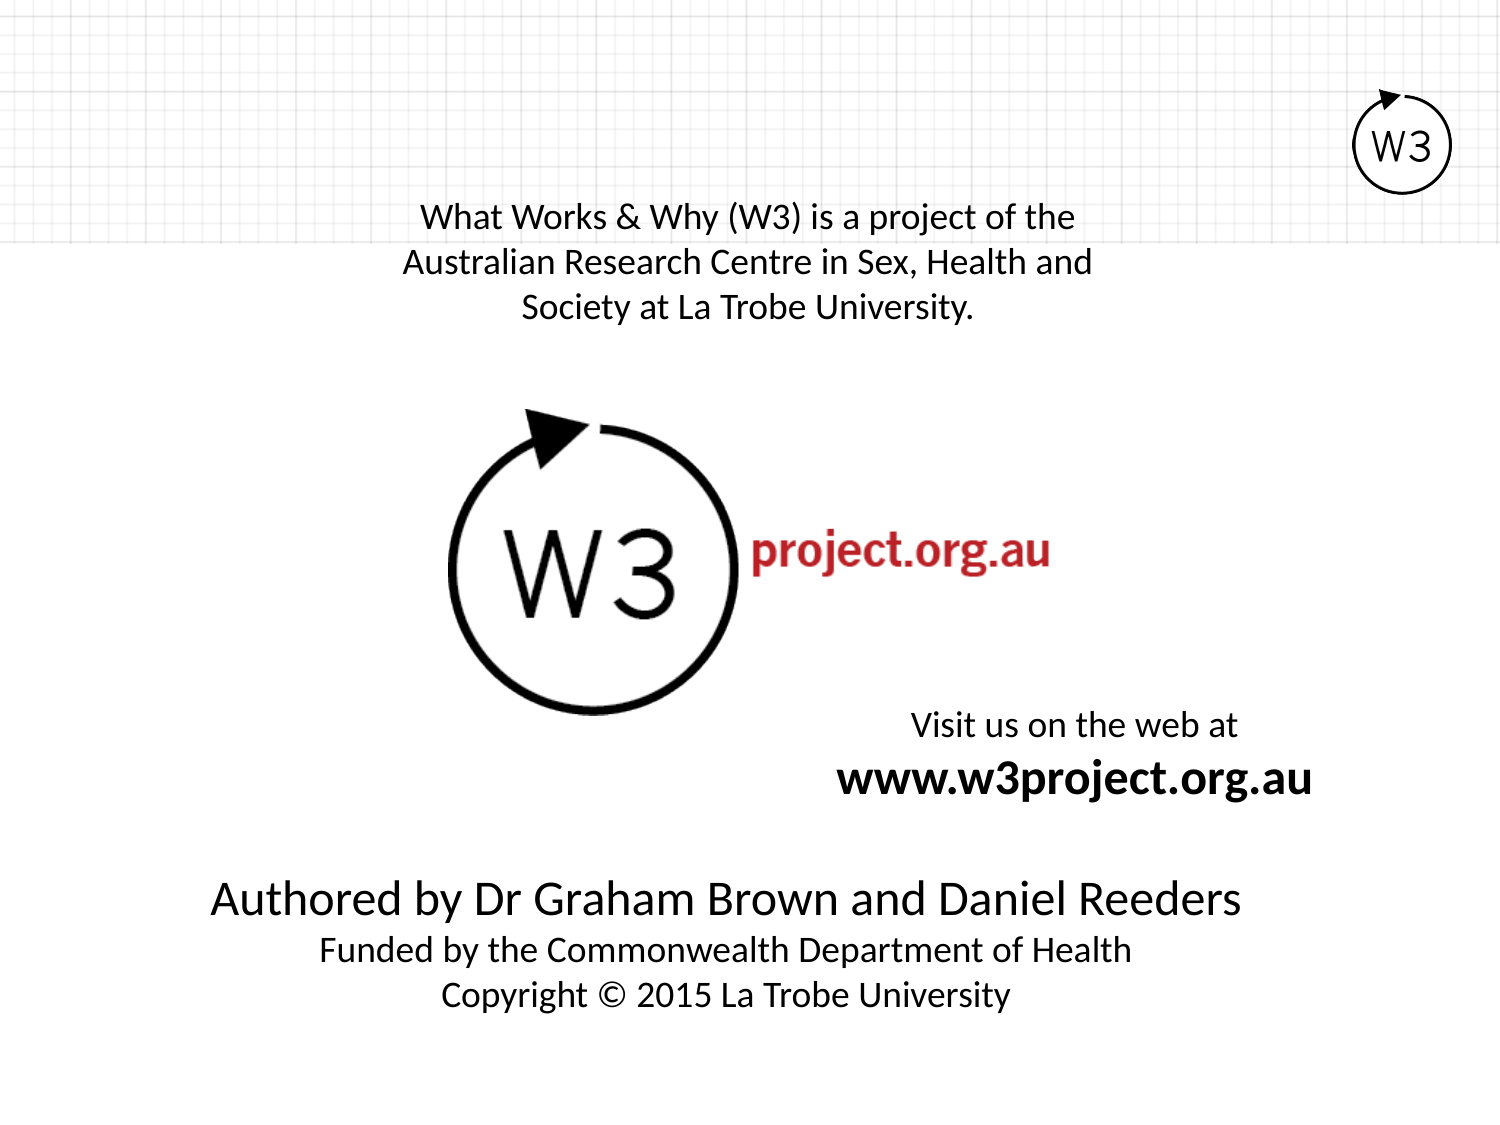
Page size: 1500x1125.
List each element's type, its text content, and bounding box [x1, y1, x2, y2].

picture [448, 409, 1052, 716]
text_box Visit us on the web at www.w3project.org.au [667, 692, 1483, 813]
text_box What Works & Why (W3) is a project of the Australian Research Centre in Sex, Health and Society at La Trobe University. [340, 184, 1156, 335]
picture [0, 0, 1500, 244]
text_box Authored by Dr Graham Brown and Daniel Reeders Funded by the Commonwealth Department of Health Copyright © 2015 La Trobe University [112, 857, 1341, 1023]
